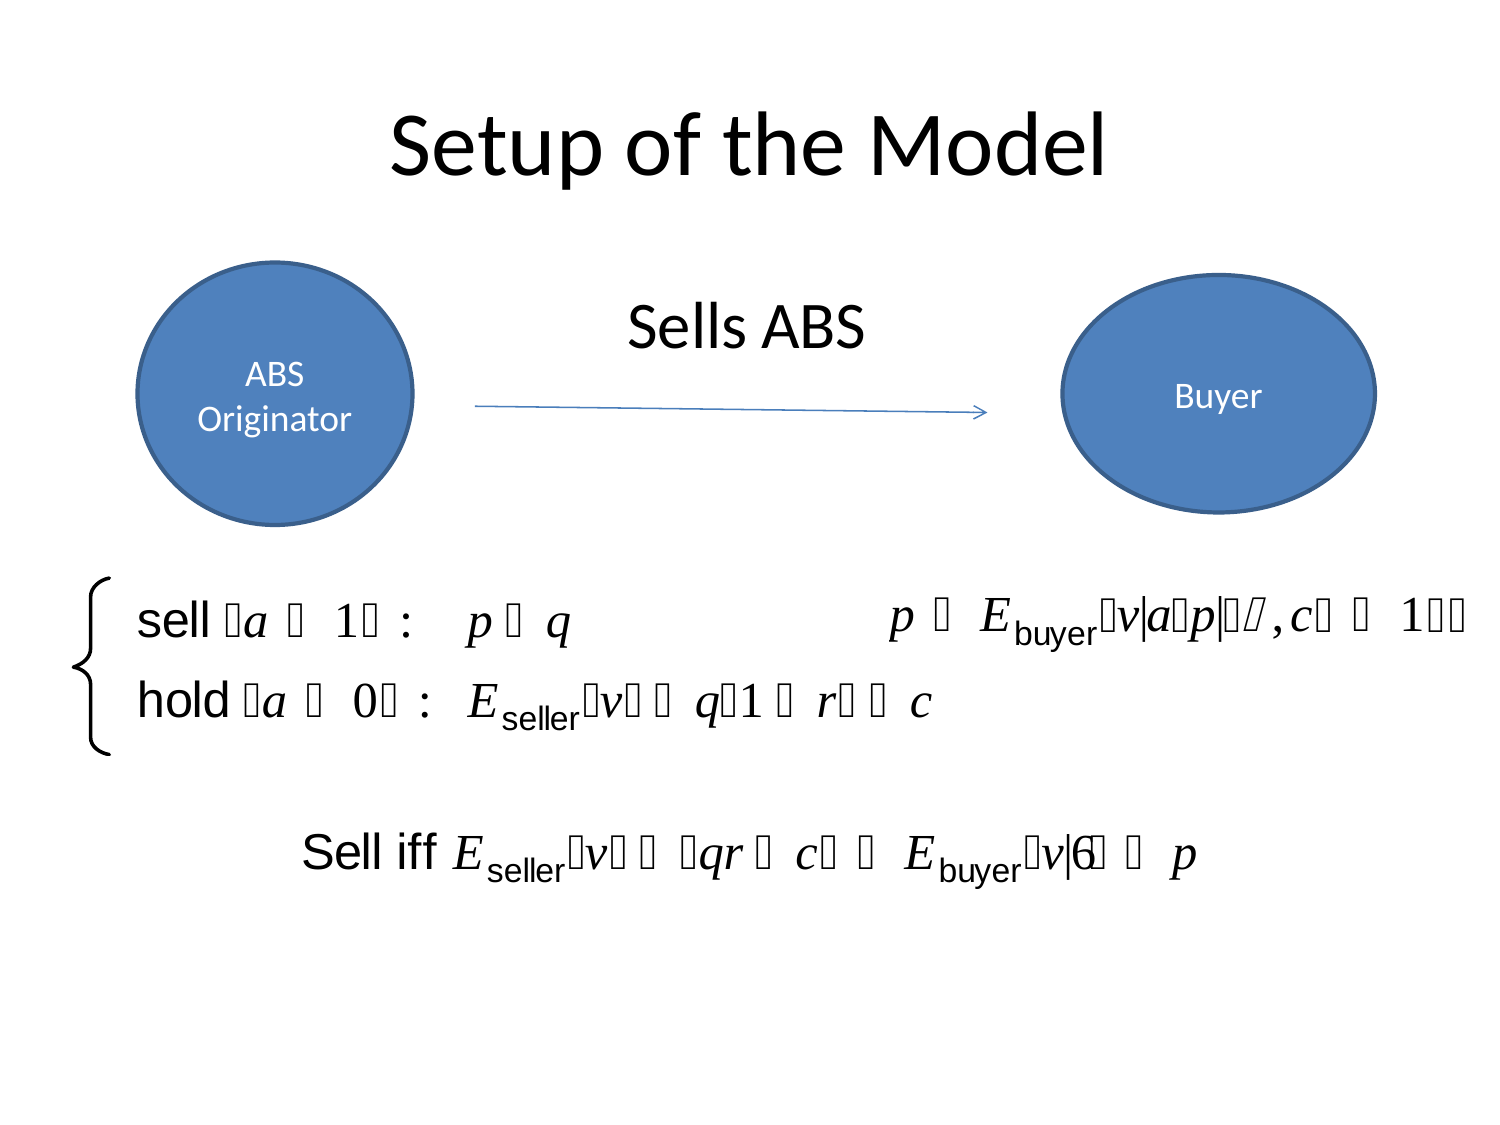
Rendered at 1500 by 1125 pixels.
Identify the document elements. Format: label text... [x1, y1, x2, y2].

picture [62, 562, 1469, 758]
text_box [474, 405, 988, 413]
title Setup of the Model [75, 45, 1425, 233]
picture [298, 812, 1201, 894]
text_box Buyer [1060, 272, 1378, 515]
text_box Sells ABS [612, 274, 888, 370]
text_box ABS Originator [135, 260, 415, 528]
